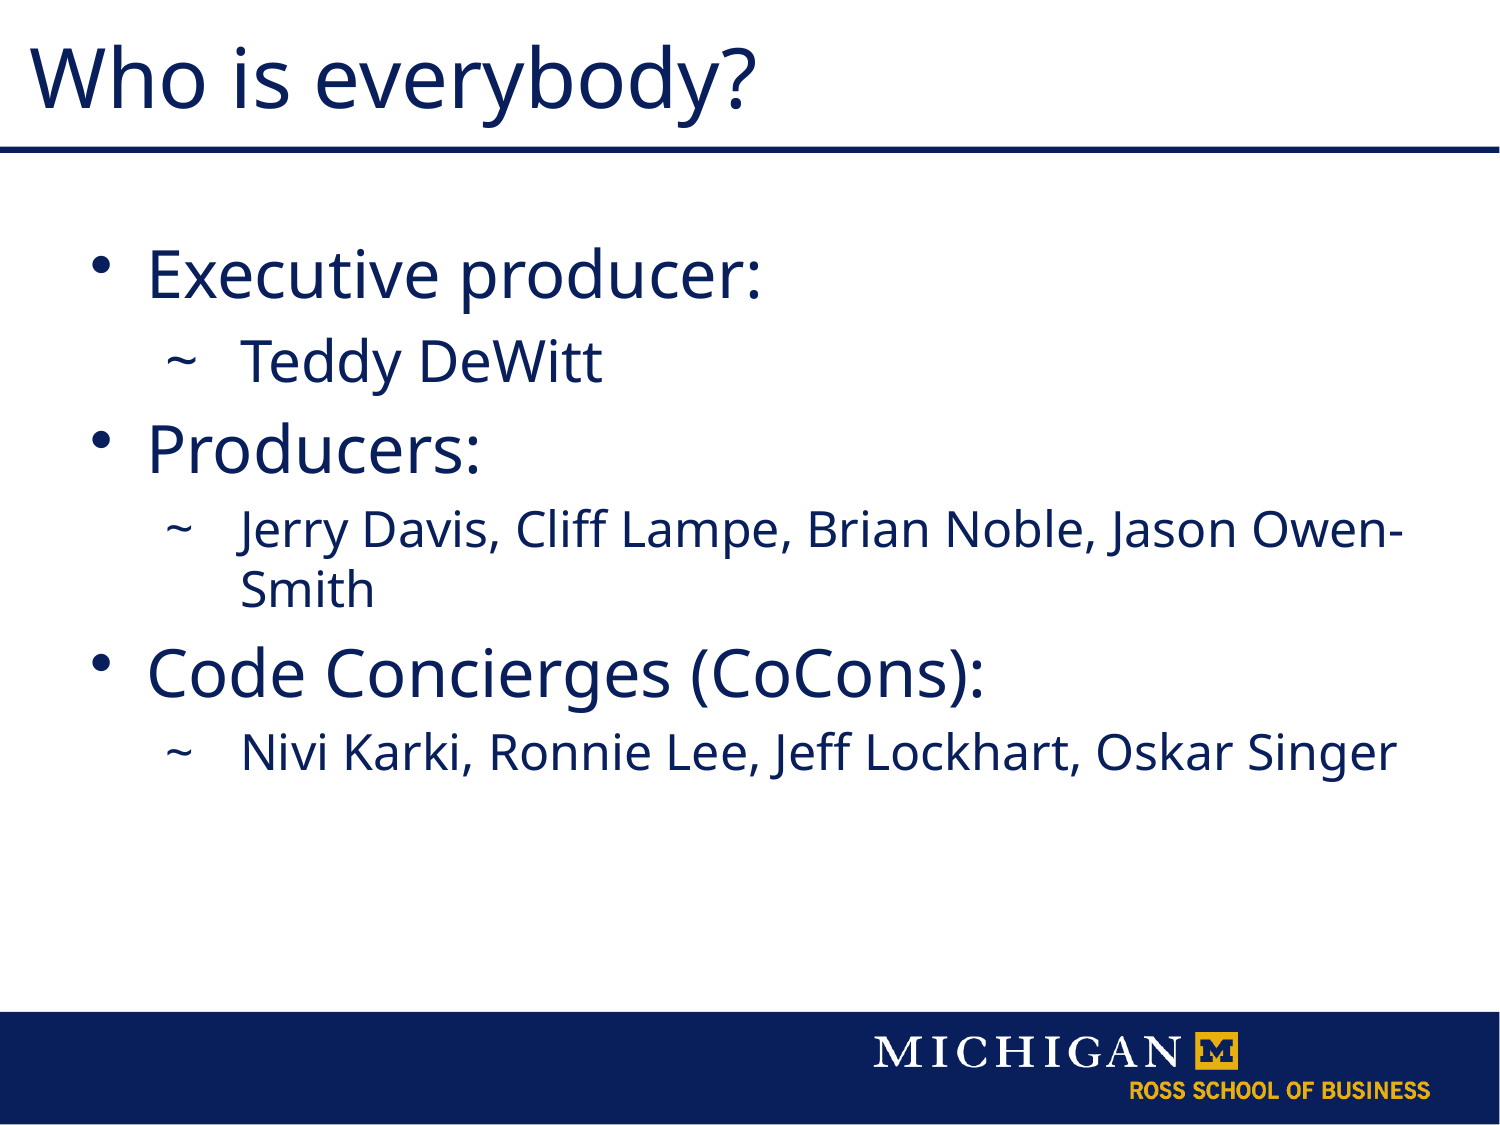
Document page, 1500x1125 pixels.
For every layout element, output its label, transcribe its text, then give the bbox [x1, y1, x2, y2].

picture [862, 1019, 1440, 1112]
list Executive producer: Teddy DeWitt Producers: Jerry Davis, Cliff Lampe, Brian Noble, Jason Owen-Smith Code Concierges (CoCons): Nivi Karki, Ronnie Lee, Jeff Lockhart, Oskar Singer [75, 224, 1425, 975]
title Who is everybody? [14, 0, 1477, 150]
